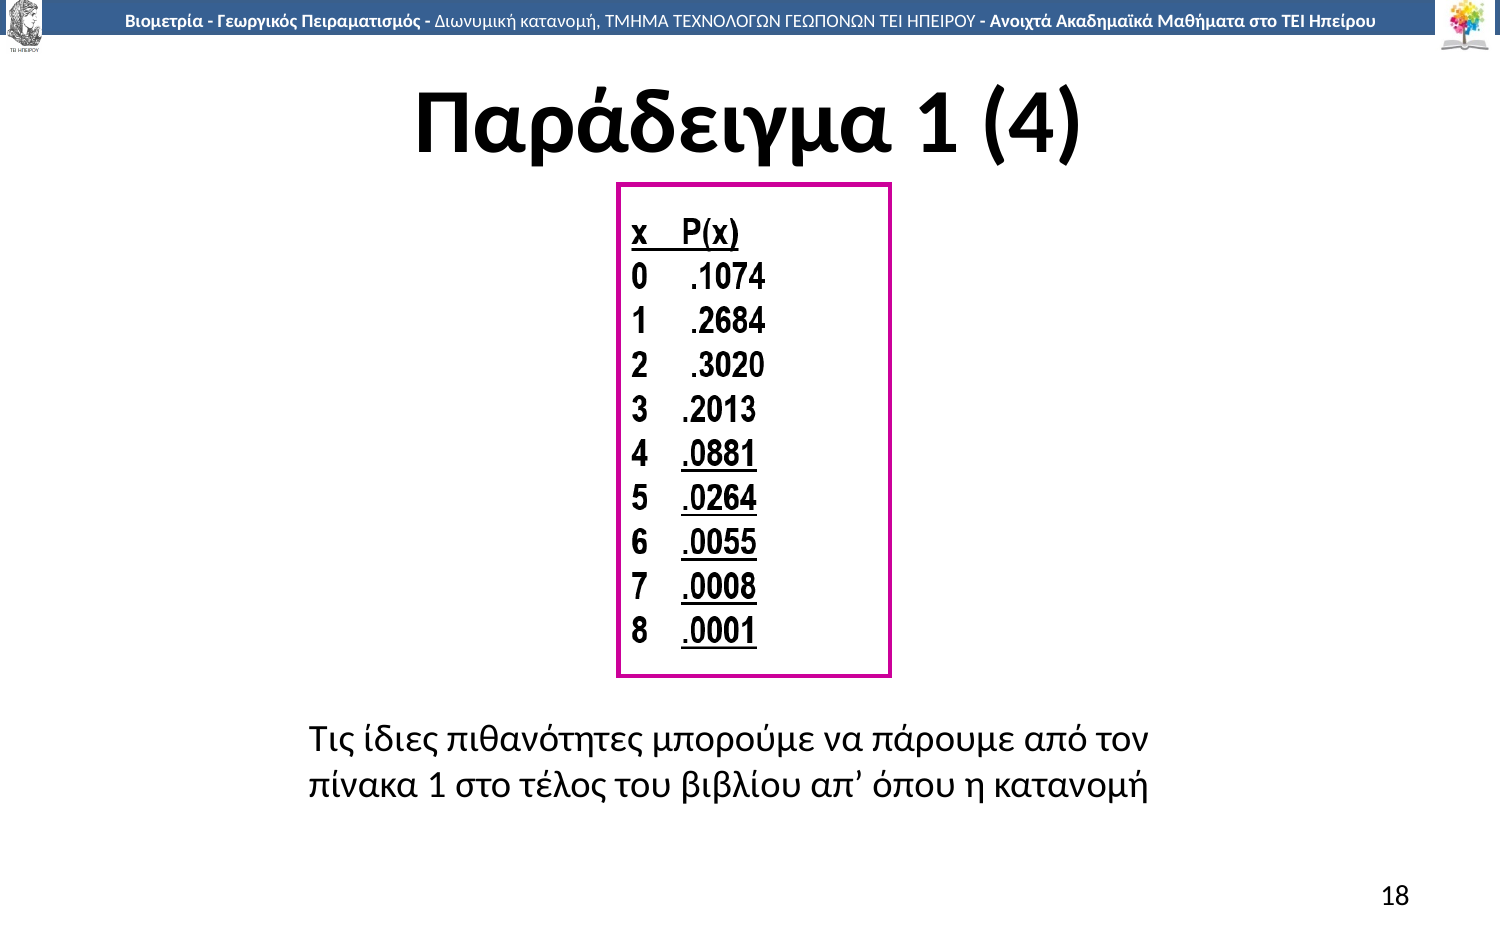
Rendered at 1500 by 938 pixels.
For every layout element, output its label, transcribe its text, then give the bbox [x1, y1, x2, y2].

picture [6, 0, 42, 54]
picture [1435, 0, 1495, 52]
list Τις ίδιες πιθανότητες μπορούμε να πάρουμε από τον πίνακα 1 στο τέλος του βιβλίου απ’ όπου η κατανομή [294, 705, 1194, 844]
title Παράδειγμα 1 (4) [75, 37, 1425, 194]
picture [608, 182, 892, 678]
slide_number 18 [1074, 868, 1425, 919]
